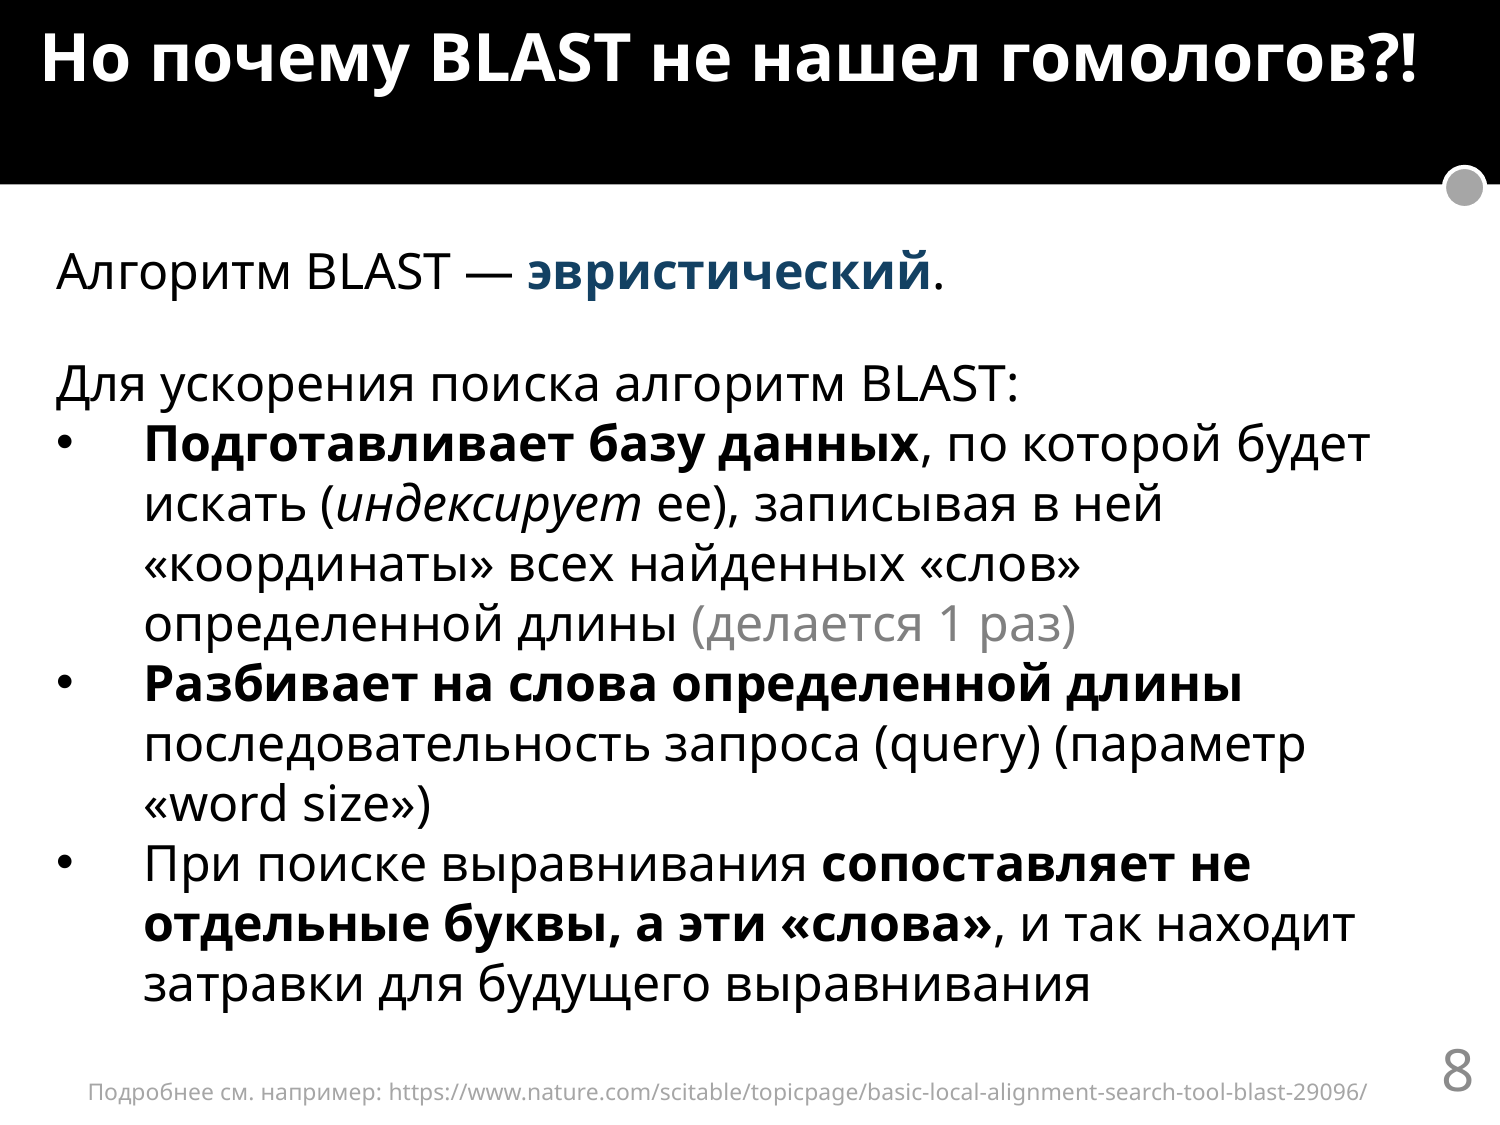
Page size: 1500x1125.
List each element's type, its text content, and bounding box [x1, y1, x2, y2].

slide_number 8 [1139, 1042, 1490, 1103]
text_box Алгоритм BLAST — эвристический. [41, 231, 1436, 307]
text_box Подробнее см. например: https://www.nature.com/scitable/topicpage/basic-local-alignment-search-tool-blast-29096/ [72, 1070, 1385, 1113]
text_box Но почему BLAST не нашел гомологов?! [0, 7, 1459, 102]
text_box Для ускорения поиска алгоритм BLAST: Подготавливает базу данных, по которой будет искать (индексирует ее), записывая в ней «координаты» всех найденных «слов» определенной длины (делается 1 раз) Разбивает на слова определенной длины последовательность запроса (query) (параметр «word size») При поиске выравнивания сопоставляет не отдельные буквы, а эти «слова», и так находит затравки для будущего выравнивания [41, 343, 1436, 1019]
